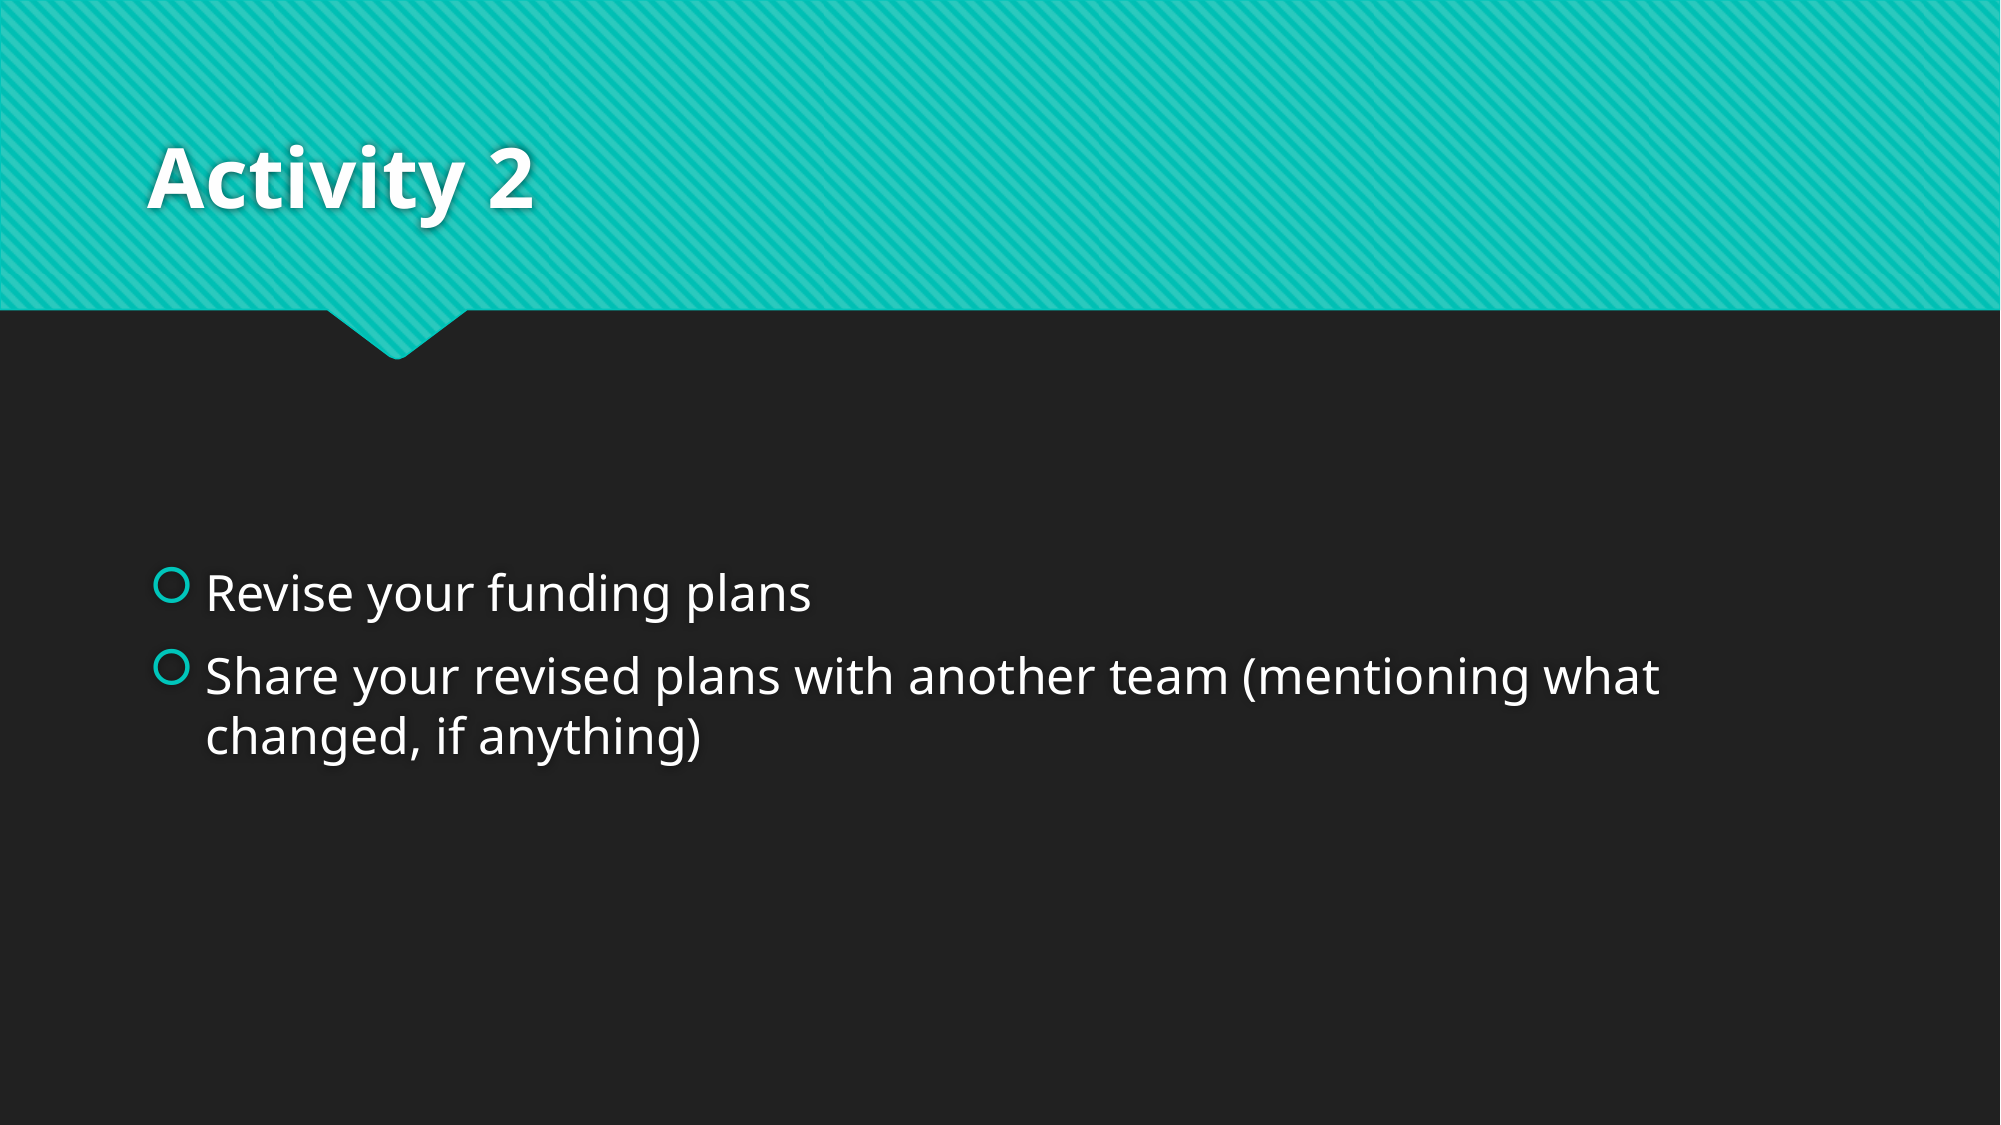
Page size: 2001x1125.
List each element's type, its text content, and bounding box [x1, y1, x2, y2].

list Revise your funding plans Share your revised plans with another team (mentioning what changed, if anything) [134, 364, 1866, 962]
title Activity 2 [132, 73, 1868, 233]
